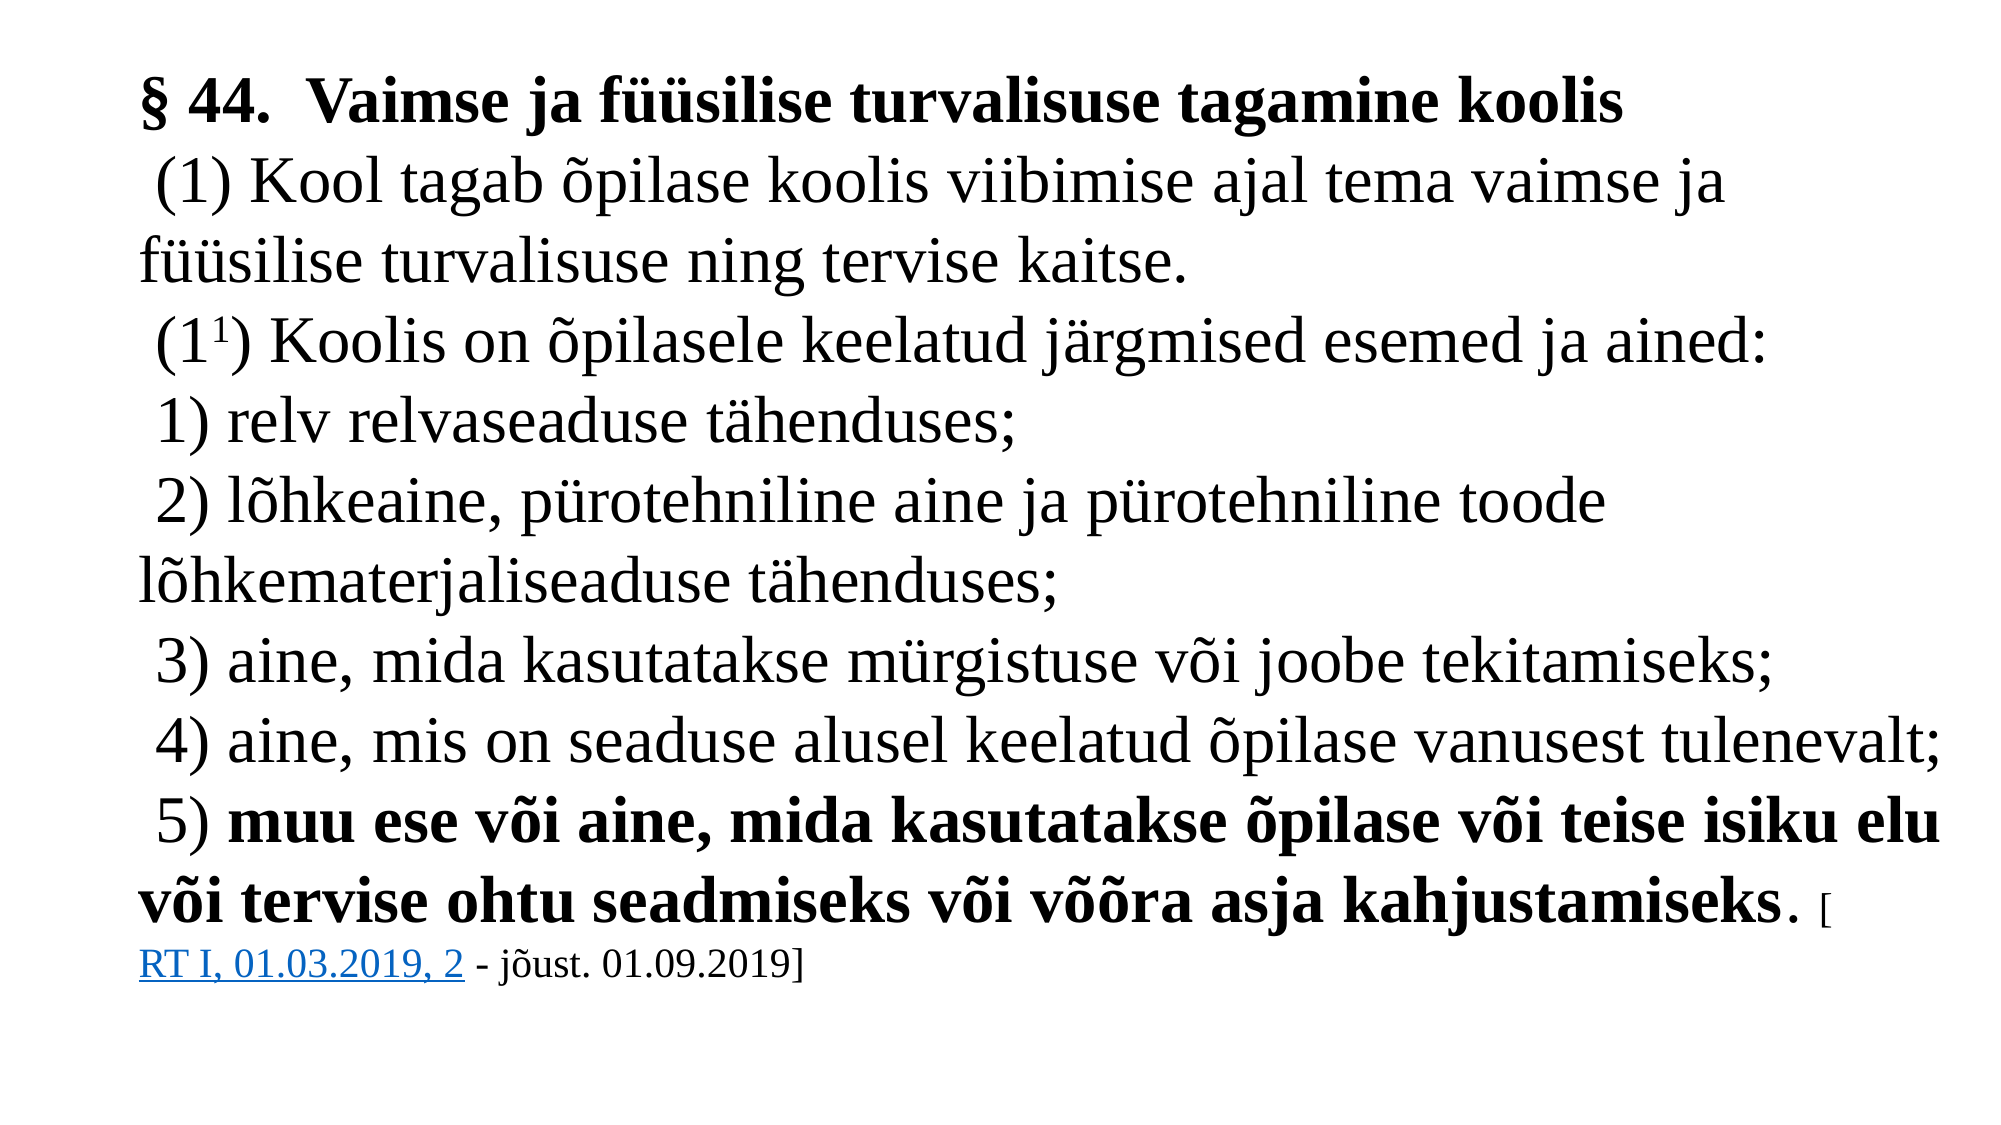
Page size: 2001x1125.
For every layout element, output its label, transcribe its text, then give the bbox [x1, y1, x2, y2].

text_box § 44. Vaimse ja füüsilise turvalisuse tagamine koolis (1) Kool tagab õpilase koolis viibimise ajal tema vaimse ja füüsilise turvalisuse ning tervise kaitse. (11) Koolis on õpilasele keelatud järgmised esemed ja ained: 1) relv relvaseaduse tähenduses; 2) lõhkeaine, pürotehniline aine ja pürotehniline toode lõhkematerjaliseaduse tähenduses; 3) aine, mida kasutatakse mürgistuse või joobe tekitamiseks; 4) aine, mis on seaduse alusel keelatud õpilase vanusest tulenevalt; 5) muu ese või aine, mida kasutatakse õpilase või teise isiku elu või tervise ohtu seadmiseks või võõra asja kahjustamiseks. [RT I, 01.03.2019, 2 - jõust. 01.09.2019] [123, 48, 1963, 1074]
